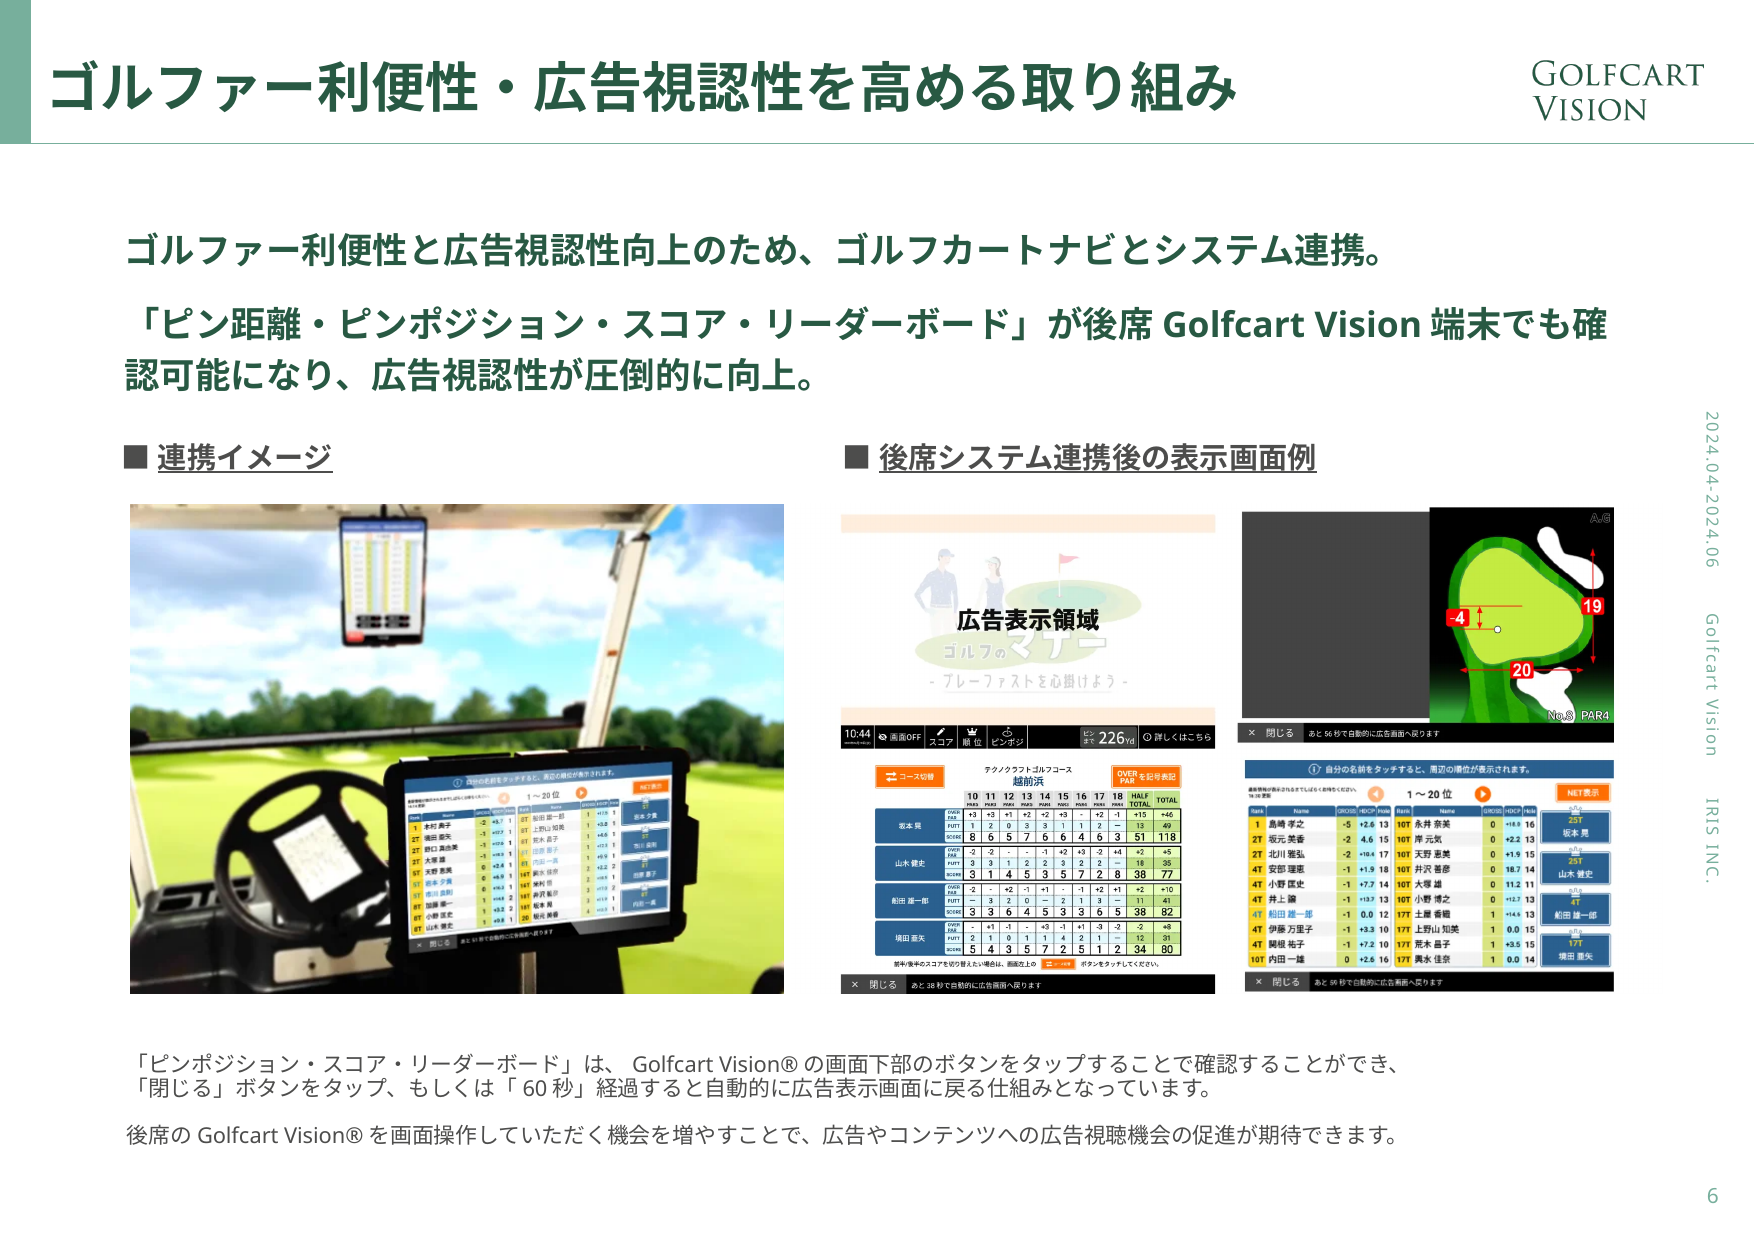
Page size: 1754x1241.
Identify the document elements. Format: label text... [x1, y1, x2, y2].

title ゴルファー利便性・広告視認性を高める取り組み [31, 36, 1753, 143]
text_box ■後席システム連携後の表示画面例 [828, 436, 1332, 483]
list ゴルファー利便性と広告視認性向上のため、ゴルフカートナビとシステム連携。 「ピン距離・ピンポジション・スコア・リーダーボード」が後席Golfcart Vision端末でも確認可能になり、広告視認性が圧倒的に向上。 [109, 212, 1645, 412]
text_box ■連携イメージ [106, 436, 348, 483]
picture [130, 504, 785, 995]
picture [791, 503, 1663, 994]
text_box 「ピンポジション・スコア・リーダーボード」は、Golfcart Vision®︎の画面下部のボタンをタップすることで確認することができ、 「閉じる」ボタンをタップ、もしくは「60秒」経過すると自動的に広告表示画面に戻る仕組みとなっています。 後席のGolfcart Vision®︎を画面操作していただく機会を増やすことで、広告やコンテンツへの広告視聴機会の促進が期待できます。 [111, 1046, 1426, 1156]
